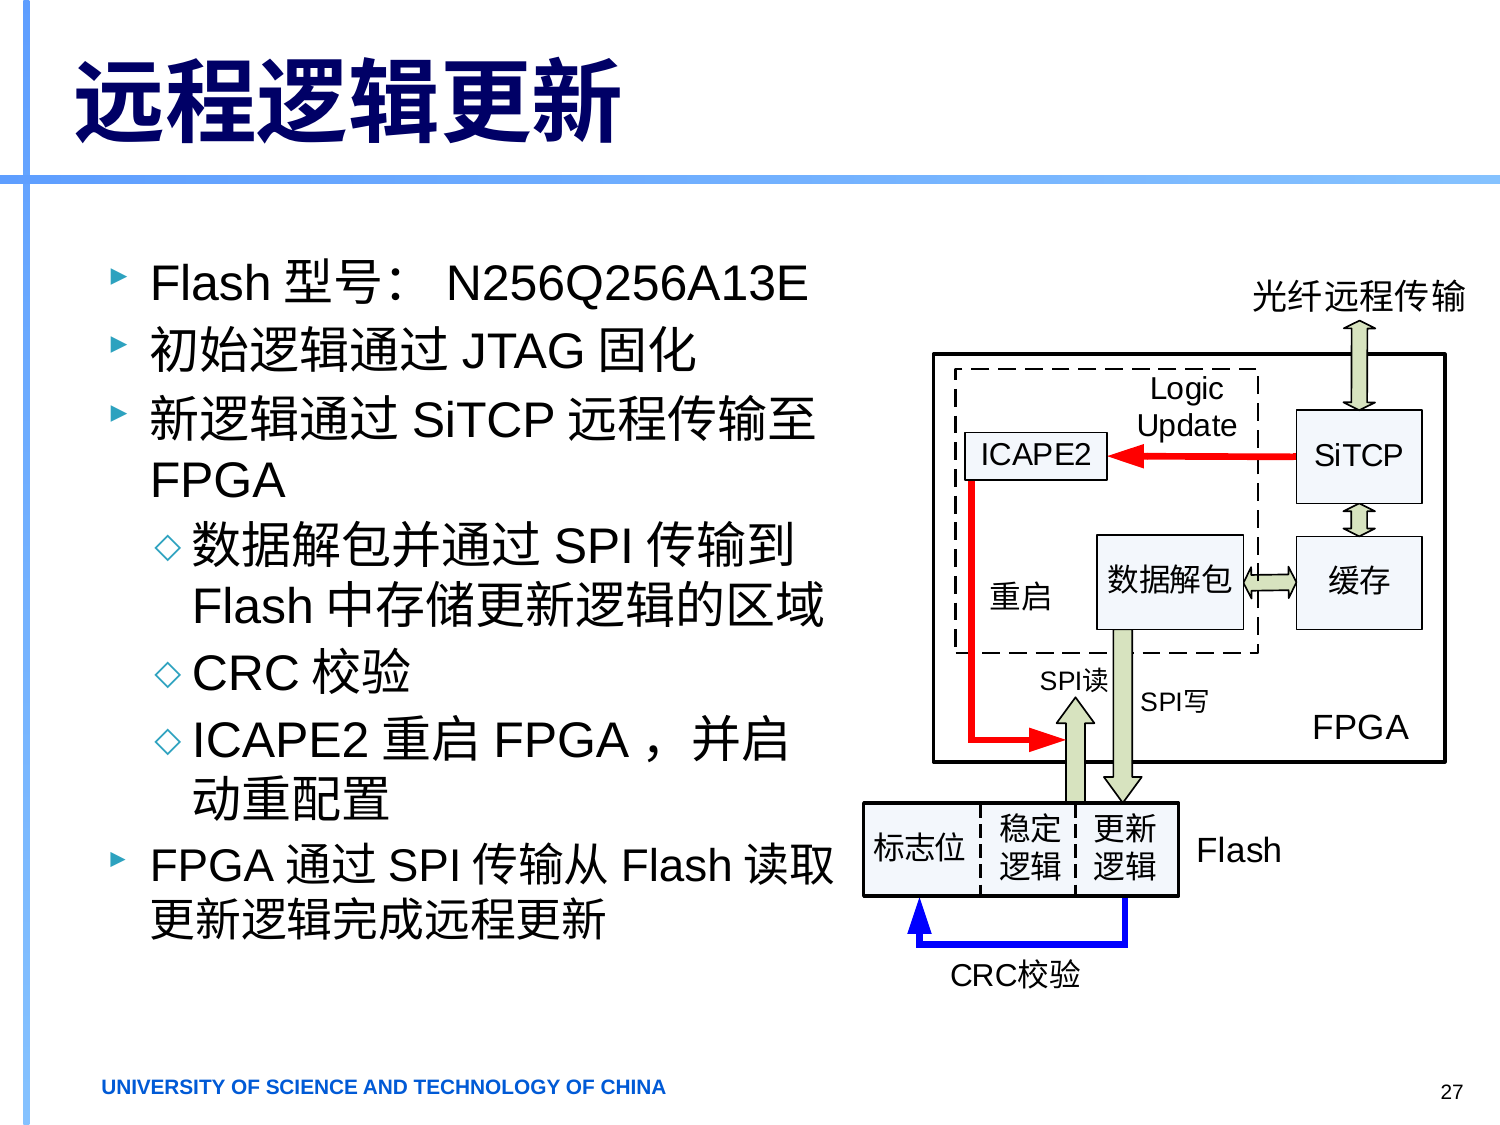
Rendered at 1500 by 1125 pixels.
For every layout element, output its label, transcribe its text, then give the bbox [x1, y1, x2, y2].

title 远程逻辑更新 [58, 33, 1409, 164]
list Flash型号：N256Q256A13E 初始逻辑通过JTAG固化 新逻辑通过SiTCP远程传输至FPGA 数据解包并通过SPI传输到Flash中存储更新逻辑的区域 CRC校验 ICAPE2重启FPGA，并启动重配置 FPGA通过SPI传输从Flash读取更新逻辑完成远程更新 [75, 242, 857, 986]
picture [854, 266, 1485, 1009]
slide_number 27 [1418, 1051, 1479, 1112]
